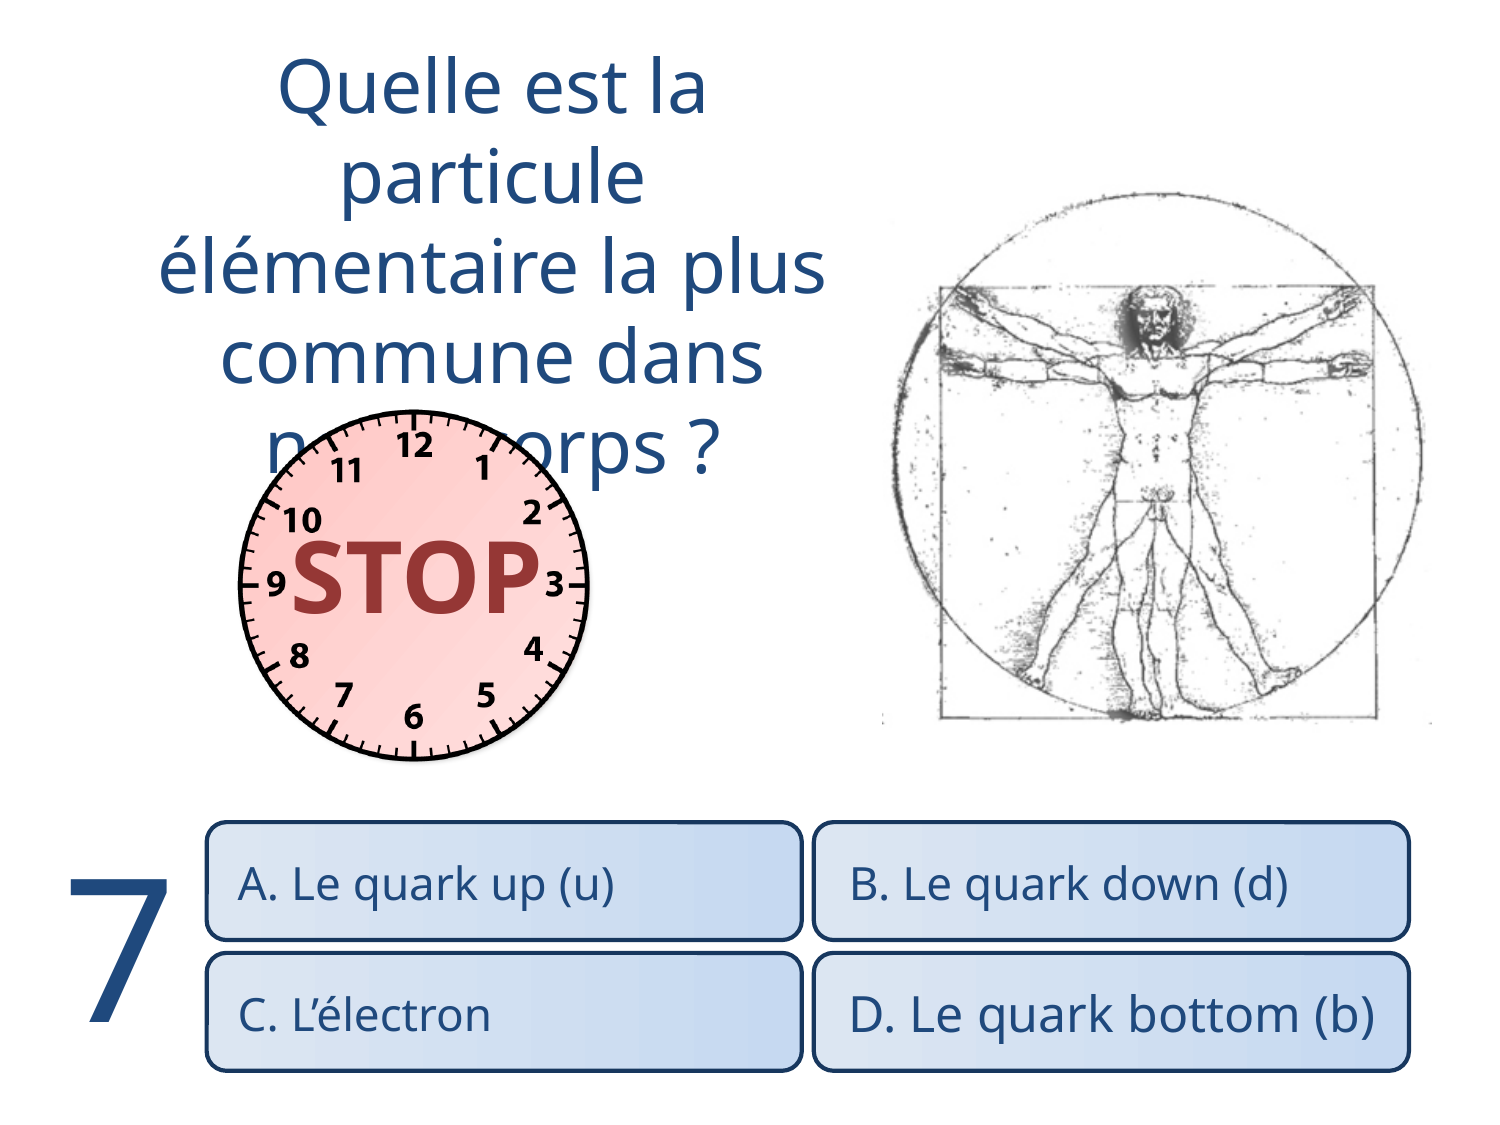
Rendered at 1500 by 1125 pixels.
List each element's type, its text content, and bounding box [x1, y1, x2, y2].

picture [881, 184, 1432, 734]
text_box [204, 950, 804, 1073]
text_box [811, 950, 1412, 1073]
picture [237, 409, 591, 763]
text_box Quelle est la particule élémentaire la plus commune dans notre corps ? [119, 30, 866, 496]
text_box D. Le quark bottom (b) [834, 975, 1409, 1051]
text_box 7 [47, 815, 192, 1070]
text_box B. Le quark down (d) [834, 846, 1437, 917]
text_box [206, 821, 802, 941]
text_box C. L’électron [222, 978, 681, 1048]
text_box [811, 820, 1412, 943]
